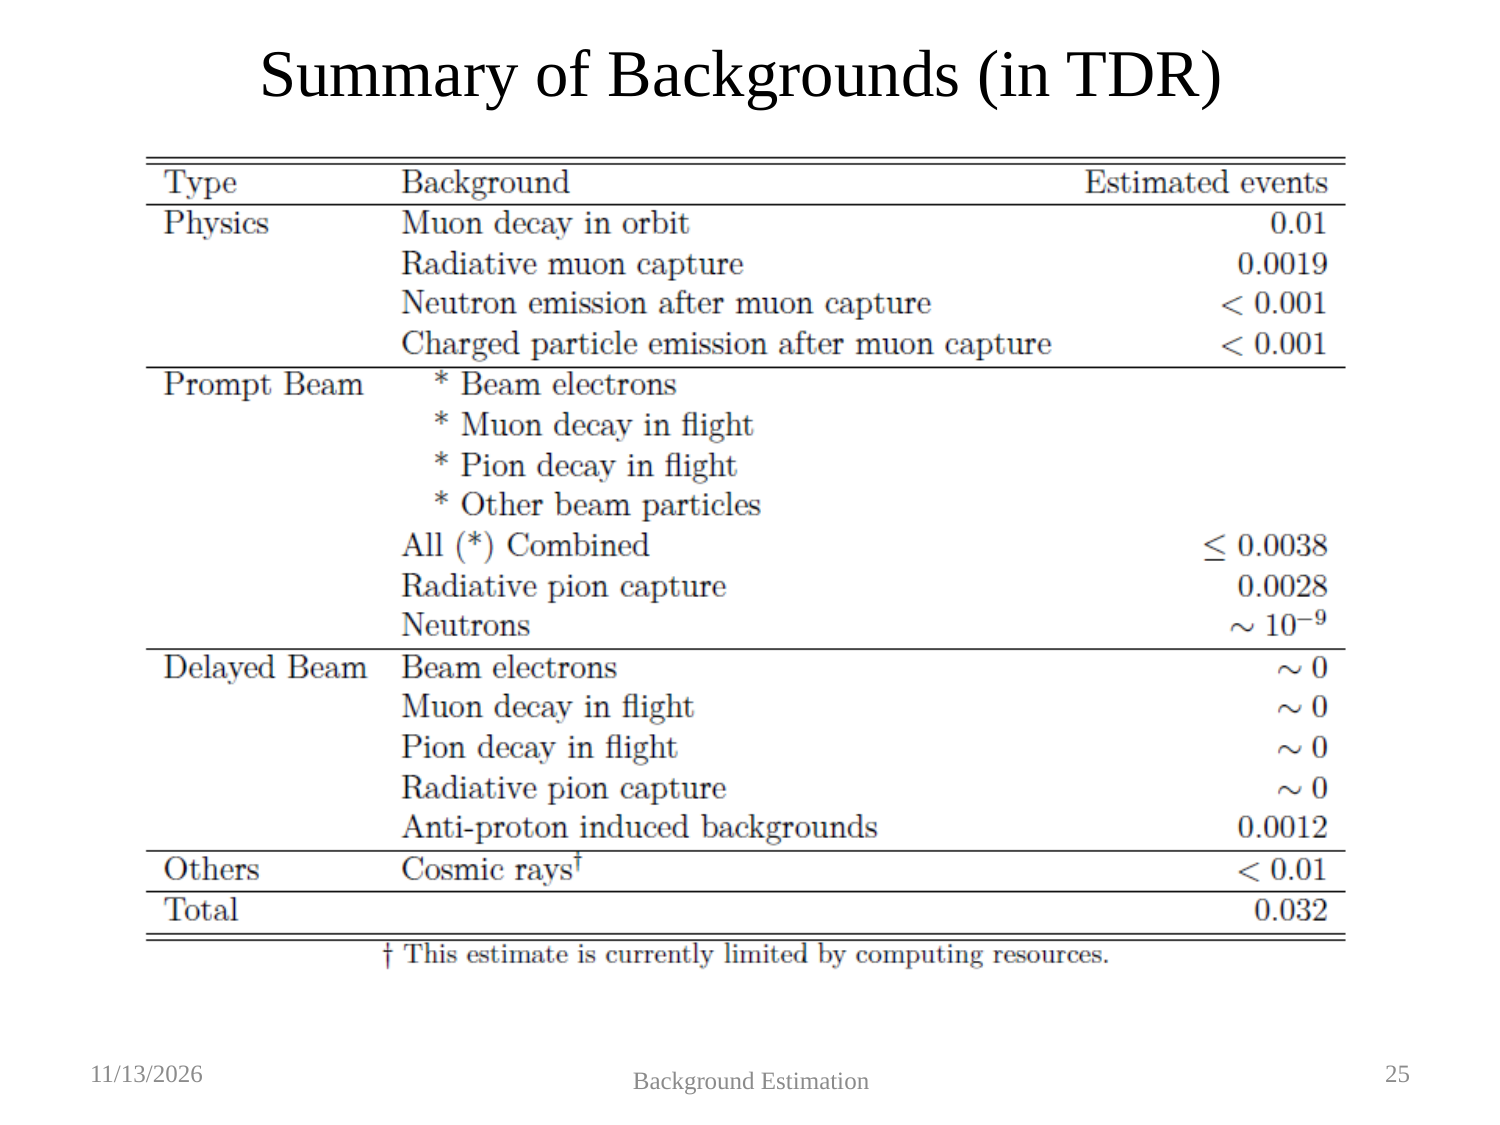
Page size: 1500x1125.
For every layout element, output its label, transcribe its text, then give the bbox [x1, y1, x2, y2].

picture [126, 140, 1374, 985]
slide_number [75, 1042, 425, 1103]
slide_number 25 [1074, 1042, 1425, 1103]
title Summary of Backgrounds (in TDR) [122, 0, 1361, 142]
footer Background Estimation [513, 1065, 989, 1125]
